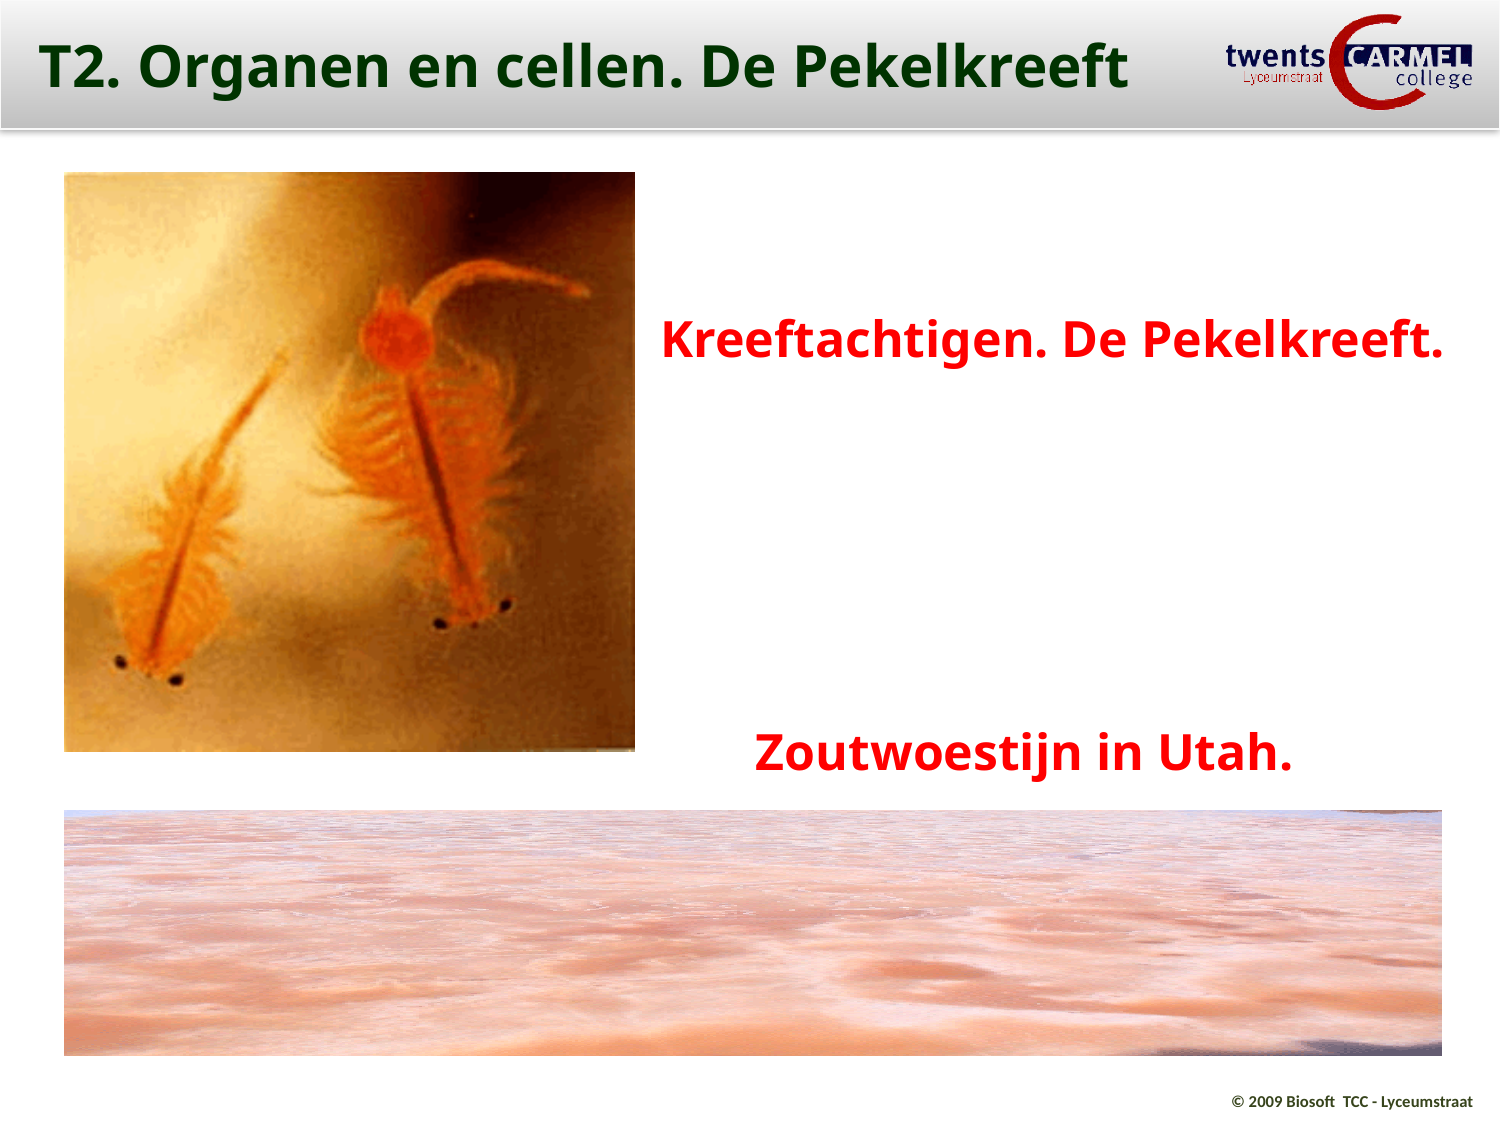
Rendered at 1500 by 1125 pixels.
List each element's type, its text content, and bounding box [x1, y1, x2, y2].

text_box Kreeftachtigen. De Pekelkreeft. [645, 299, 1461, 375]
picture [1218, 9, 1489, 118]
text_box Zoutwoestijn in Utah. [741, 713, 1309, 788]
title T2. Organen en cellen. De Pekelkreeft [23, 11, 1207, 118]
picture [64, 172, 635, 752]
picture [64, 810, 1442, 1056]
